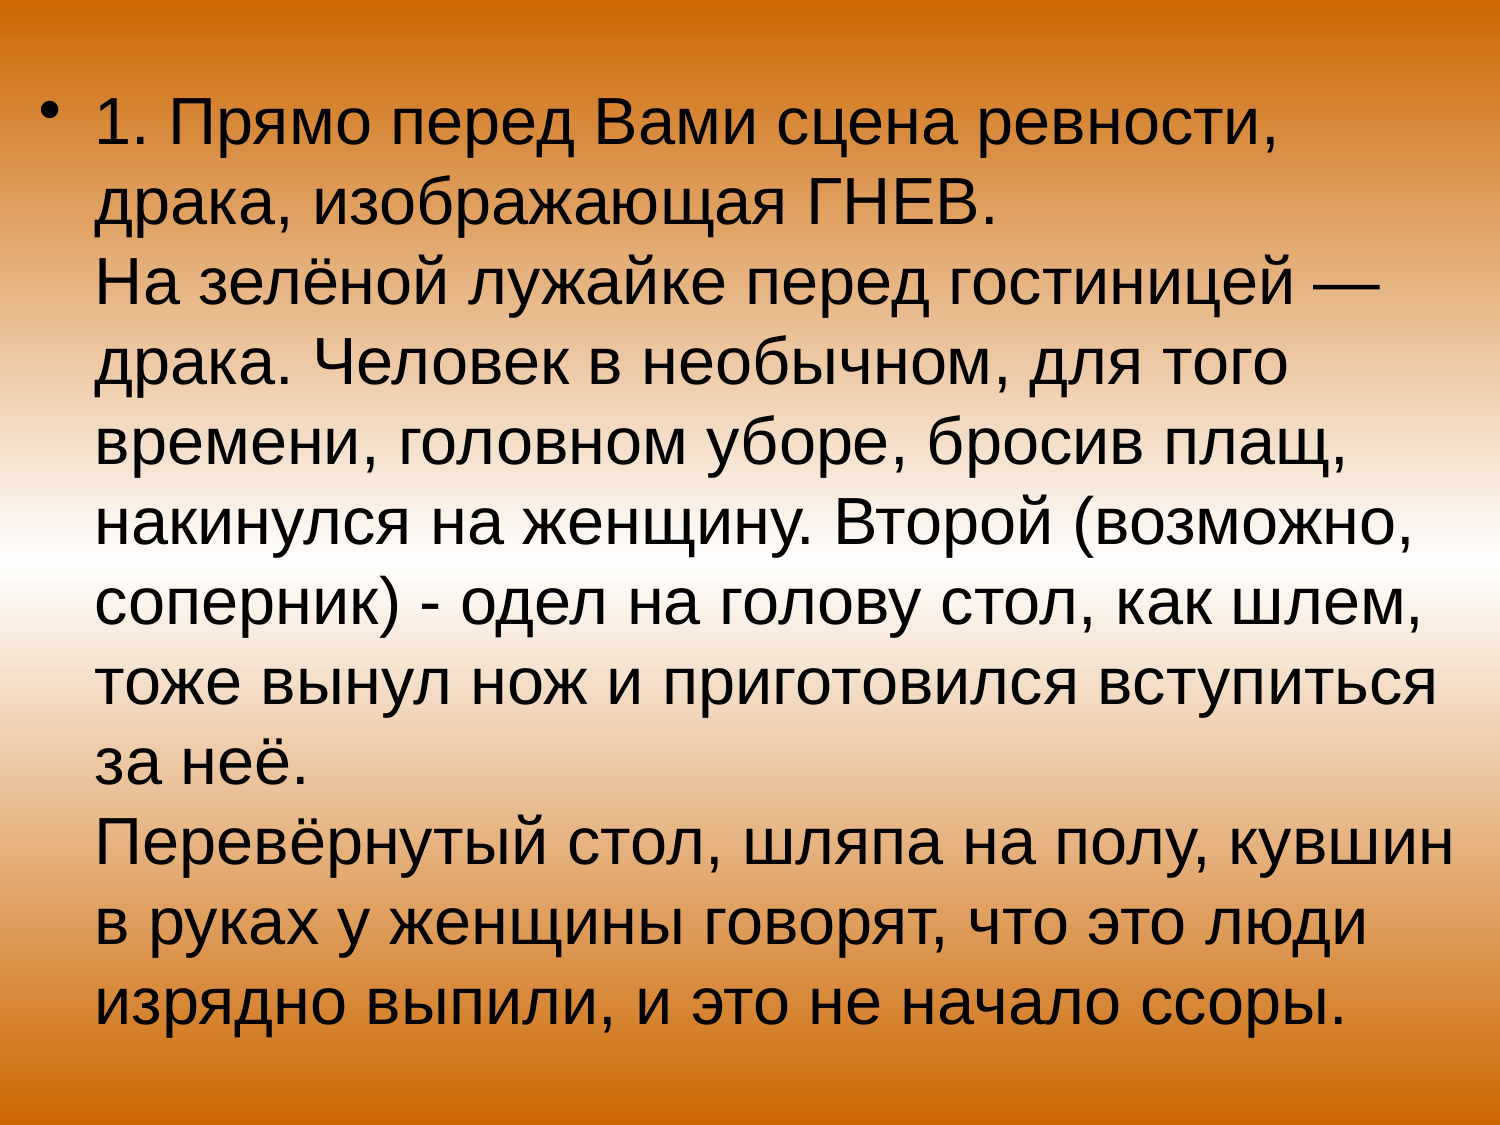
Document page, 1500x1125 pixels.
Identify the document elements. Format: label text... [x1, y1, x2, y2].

list 1. Прямо перед Вами сцена ревности, драка, изображающая ГНЕВ. На зелёной лужайке перед гостиницей — драка. Человек в необычном, для того времени, головном уборе, бросив плащ, накинулся на женщину. Второй (возможно, соперник) - одел на голову стол, как шлем, тоже вынул нож и приготовился вступиться за неё. Перевёрнутый стол, шляпа на полу, кувшин в руках у женщины говорят, что это люди изрядно выпили, и это не начало ссоры. [23, 70, 1500, 1029]
